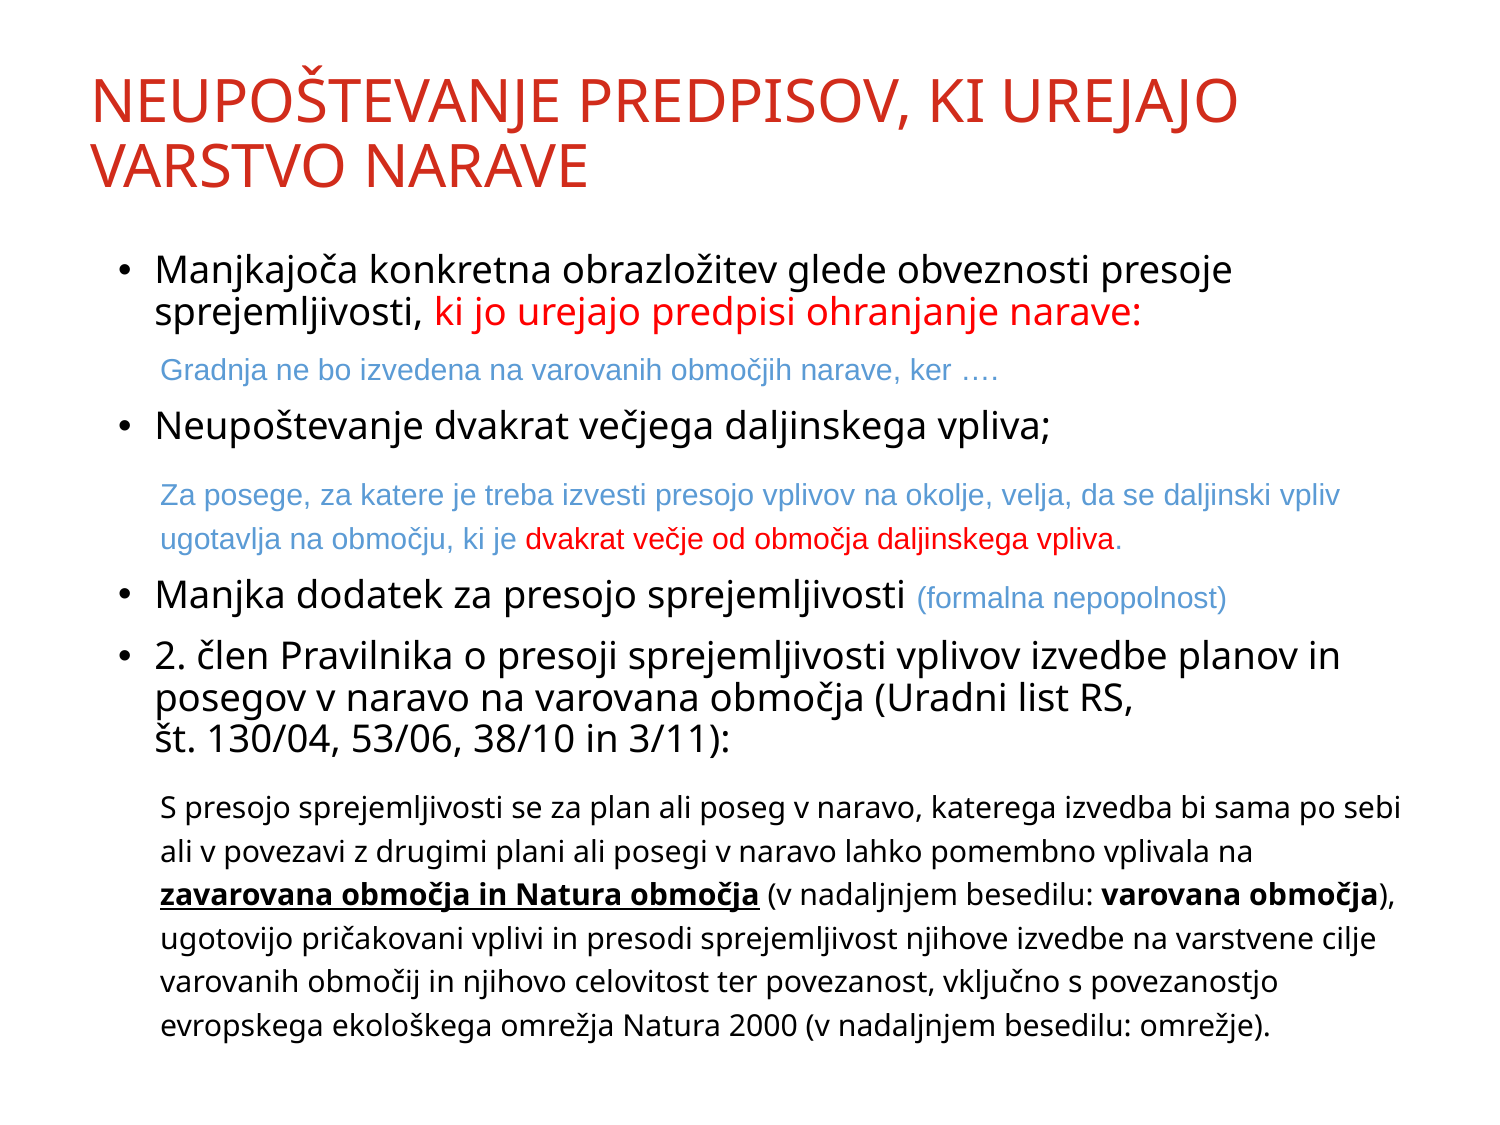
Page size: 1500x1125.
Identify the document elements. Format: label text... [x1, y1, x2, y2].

title NEUPOŠTEVANJE PREDPISOV, KI UREJAJO VARSTVO NARAVE [75, 62, 1425, 209]
list Manjkajoča konkretna obrazložitev glede obveznosti presoje sprejemljivosti, ki jo urejajo predpisi ohranjanje narave: Gradnja ne bo izvedena na varovanih območjih narave, ker …. Neupoštevanje dvakrat večjega daljinskega vpliva; Za posege, za katere je treba izvesti presojo vplivov na okolje, velja, da se daljinski vpliv ugotavlja na območju, ki je dvakrat večje od območja daljinskega vpliva. Manjka dodatek za presojo sprejemljivosti (formalna nepopolnost) 2. člen Pravilnika o presoji sprejemljivosti vplivov izvedbe planov in posegov v naravo na varovana območja (Uradni list RS, št. 130/04, 53/06, 38/10 in 3/11): S presojo sprejemljivosti se za plan ali poseg v naravo, katerega izvedba bi sama po sebi ali v povezavi z drugimi plani ali posegi v naravo lahko pomembno vplivala na zavarovana območja in Natura območja (v nadaljnjem besedilu: varovana območja), ugotovijo pričakovani vplivi in presodi sprejemljivost njihove izvedbe na varstvene cilje varovanih območij in njihovo celovitost ter povezanost, vključno s povezanostjo evropskega ekološkega omrežja Natura 2000 (v nadaljnjem besedilu: omrežje). [103, 243, 1436, 1066]
